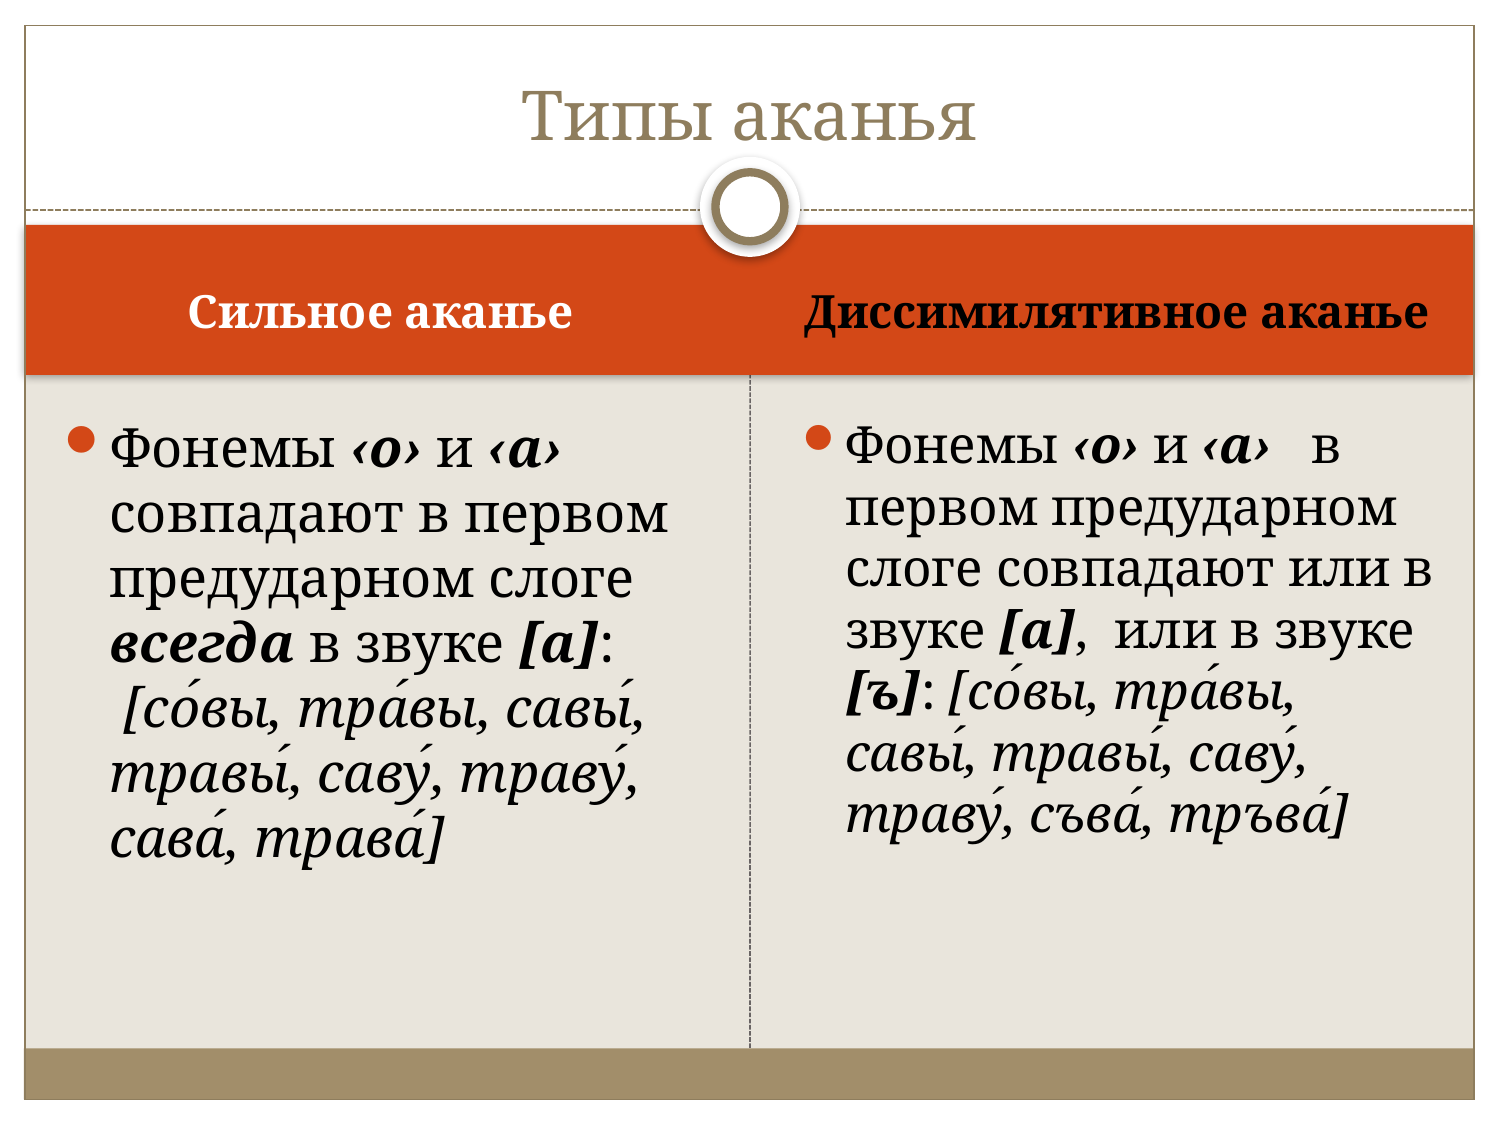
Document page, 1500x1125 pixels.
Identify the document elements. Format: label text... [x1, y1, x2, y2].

list Фонемы ‹о› и ‹а› в первом предударном слоге совпадают или в звуке [а]‚ или в звуке [ъ]: [со́вы, тра́вы, савы́, травы́, саву́, траву́, съва́, тръва́] [787, 405, 1450, 1033]
list Фонемы ‹о› и ‹а› совпадают в первом предударном слоге всегда в звуке [а]: [со́вы, тра́вы, савы́, травы́, саву́, траву́, сава́, трава́] [49, 405, 713, 1032]
list Сильное аканье [48, 249, 714, 371]
list Диссимилятивное аканье [785, 249, 1450, 371]
title Типы аканья [49, 37, 1450, 162]
